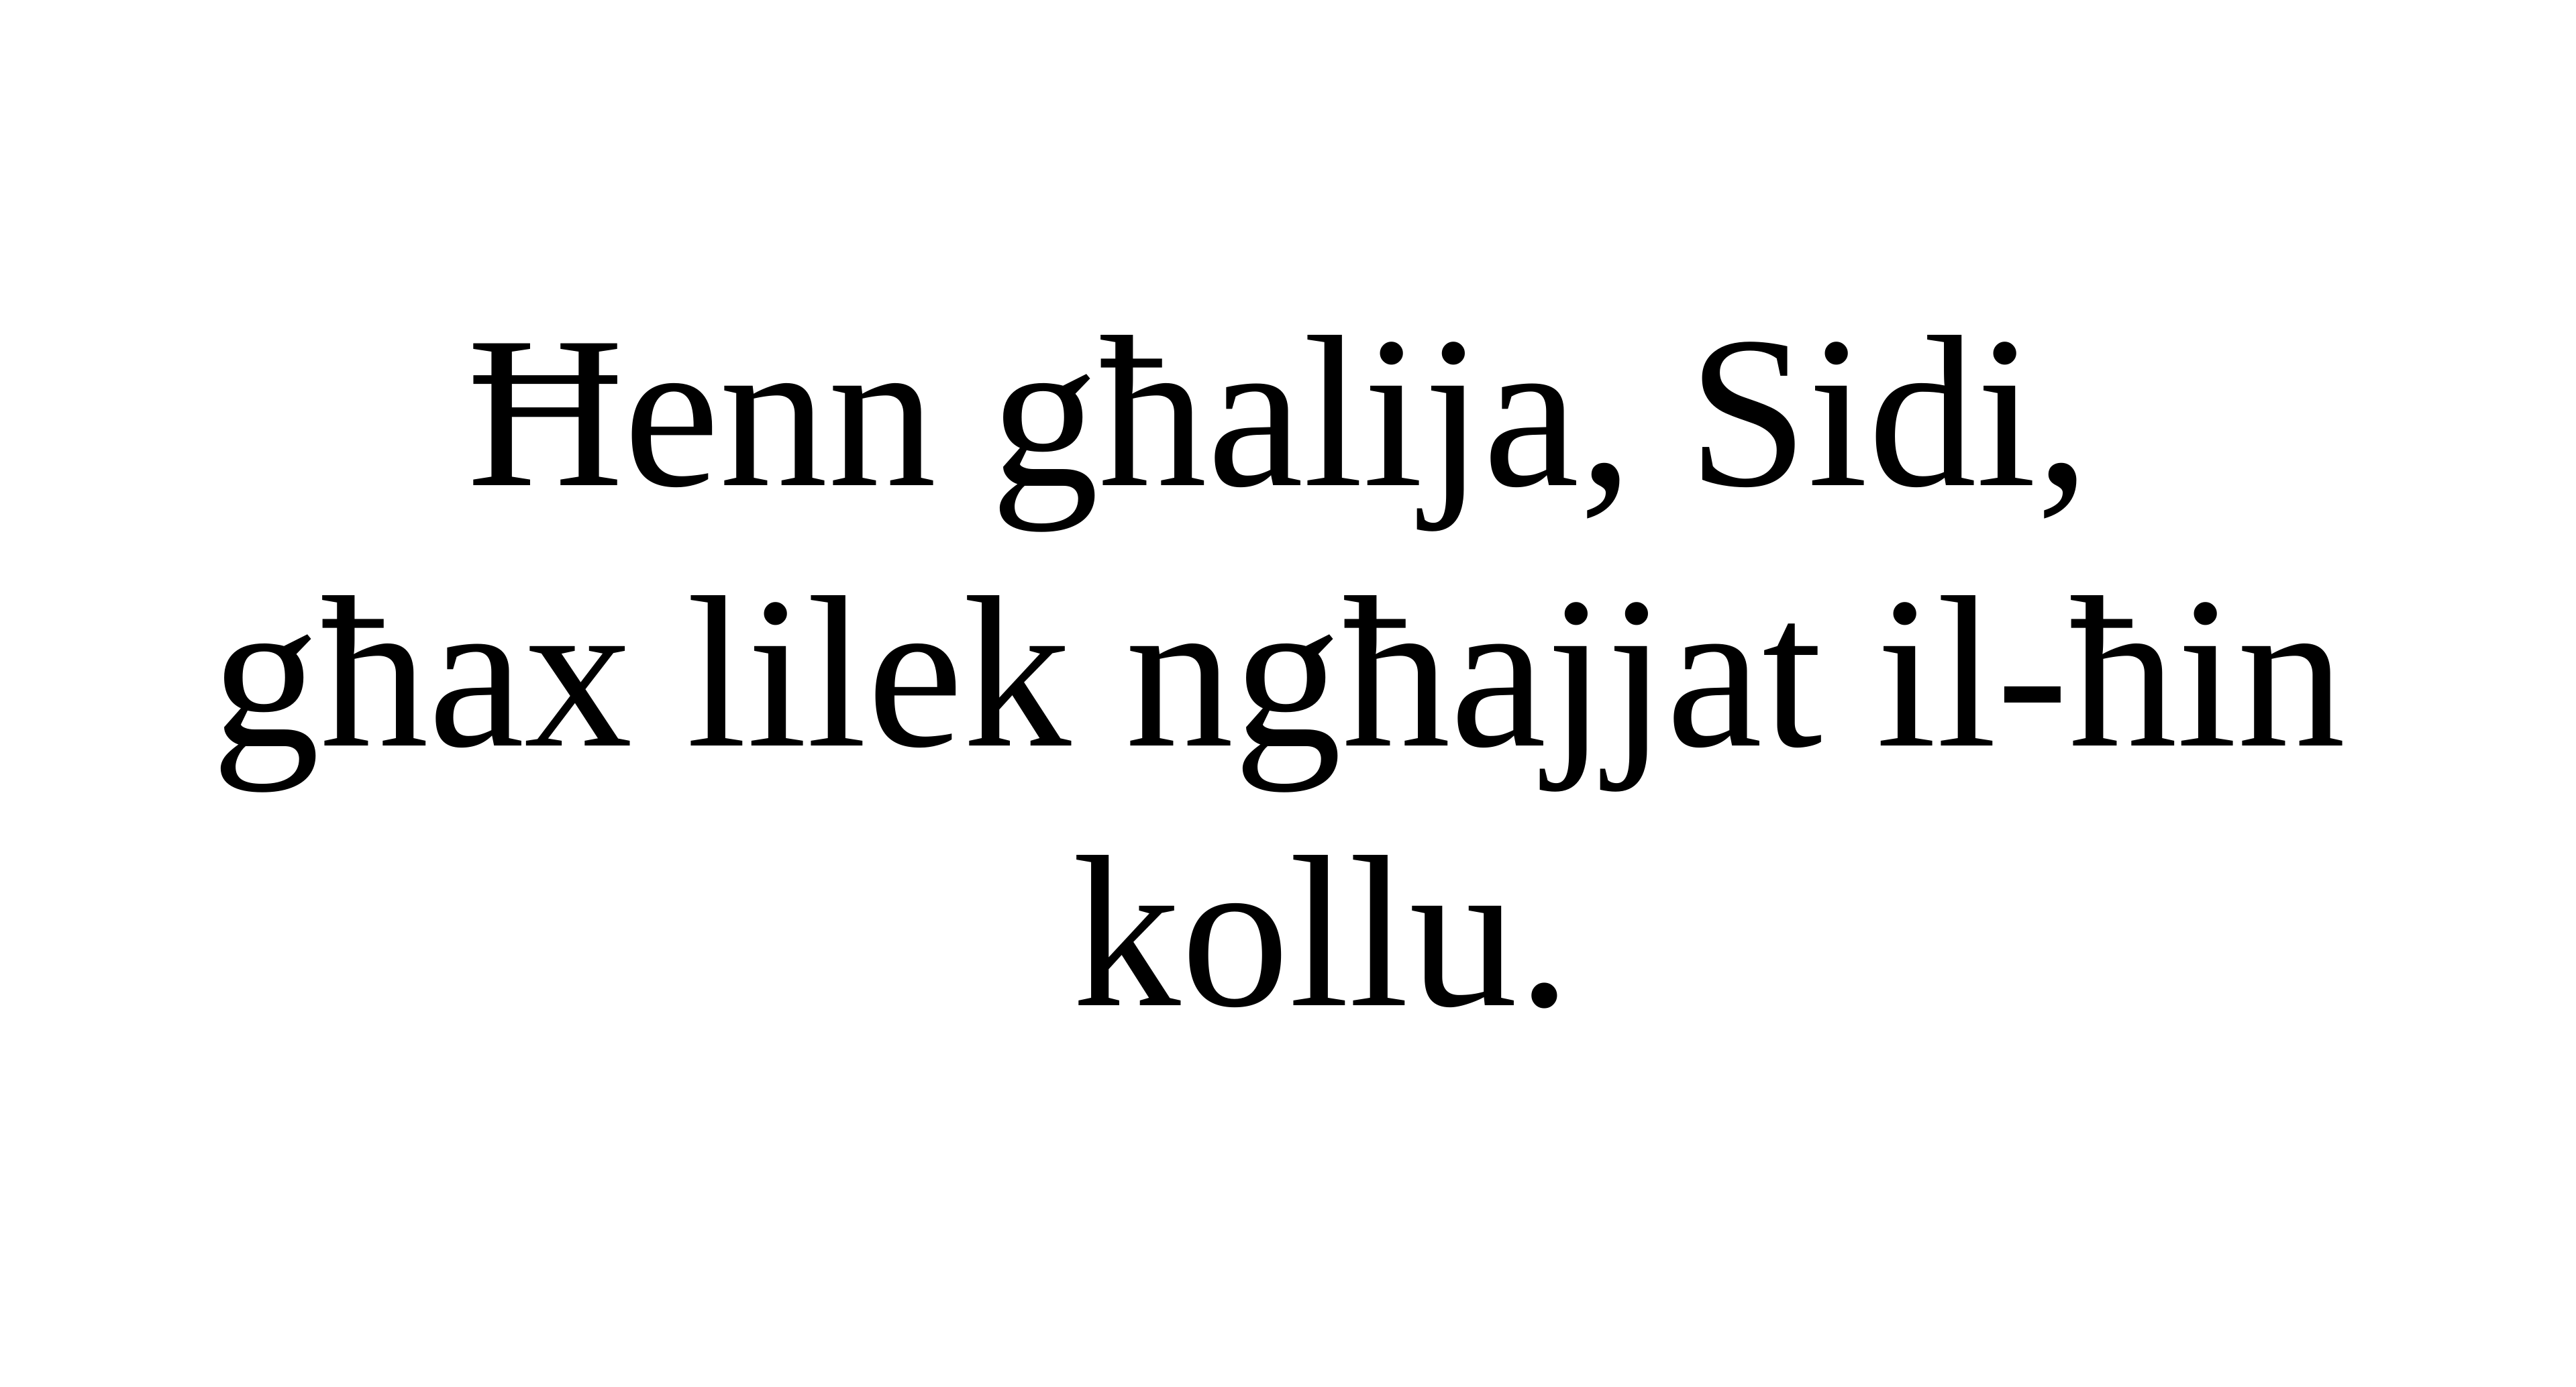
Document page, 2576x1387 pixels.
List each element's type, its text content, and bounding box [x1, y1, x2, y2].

list Ħenn għalija, Sidi, għax lilek ngħajjat il-ħin kollu. [88, 257, 2472, 1130]
